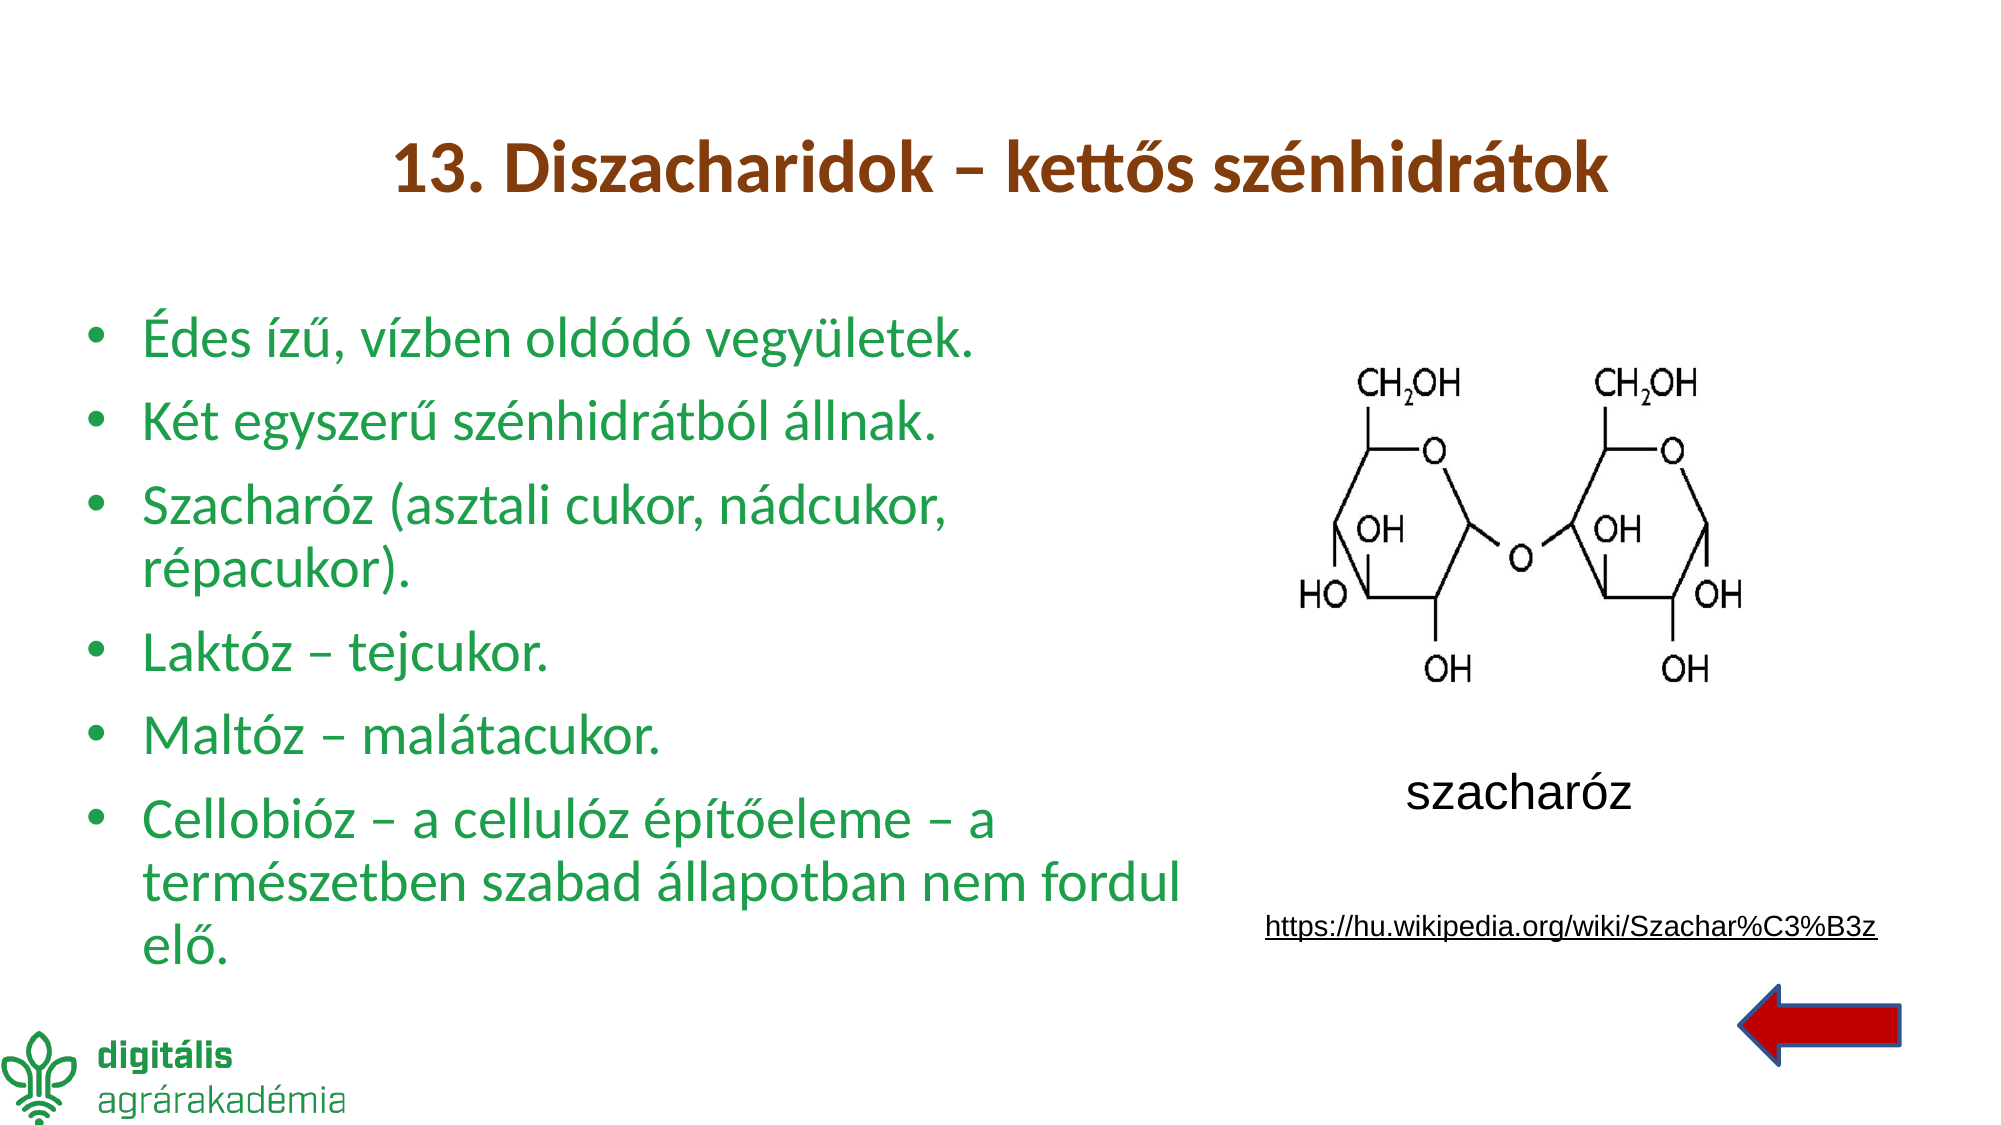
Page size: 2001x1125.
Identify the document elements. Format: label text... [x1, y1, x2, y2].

text_box [1739, 985, 1900, 1066]
title 13. Diszacharidok – kettős szénhidrátok [52, 59, 1949, 278]
list Édes ízű, vízben oldódó vegyületek. Két egyszerű szénhidrátból állnak. Szacharóz (asztali cukor, nádcukor, répacukor). Laktóz – tejcukor. Maltóz – malátacukor. Cellobióz – a cellulóz építőeleme – a természetben szabad állapotban nem fordul elő. [52, 299, 1208, 1014]
text_box szacharóz [1390, 751, 1652, 827]
text_box https://hu.wikipedia.org/wiki/Szachar%C3%B3z [1250, 899, 1895, 985]
picture [1249, 299, 1793, 731]
picture [0, 1031, 345, 1125]
